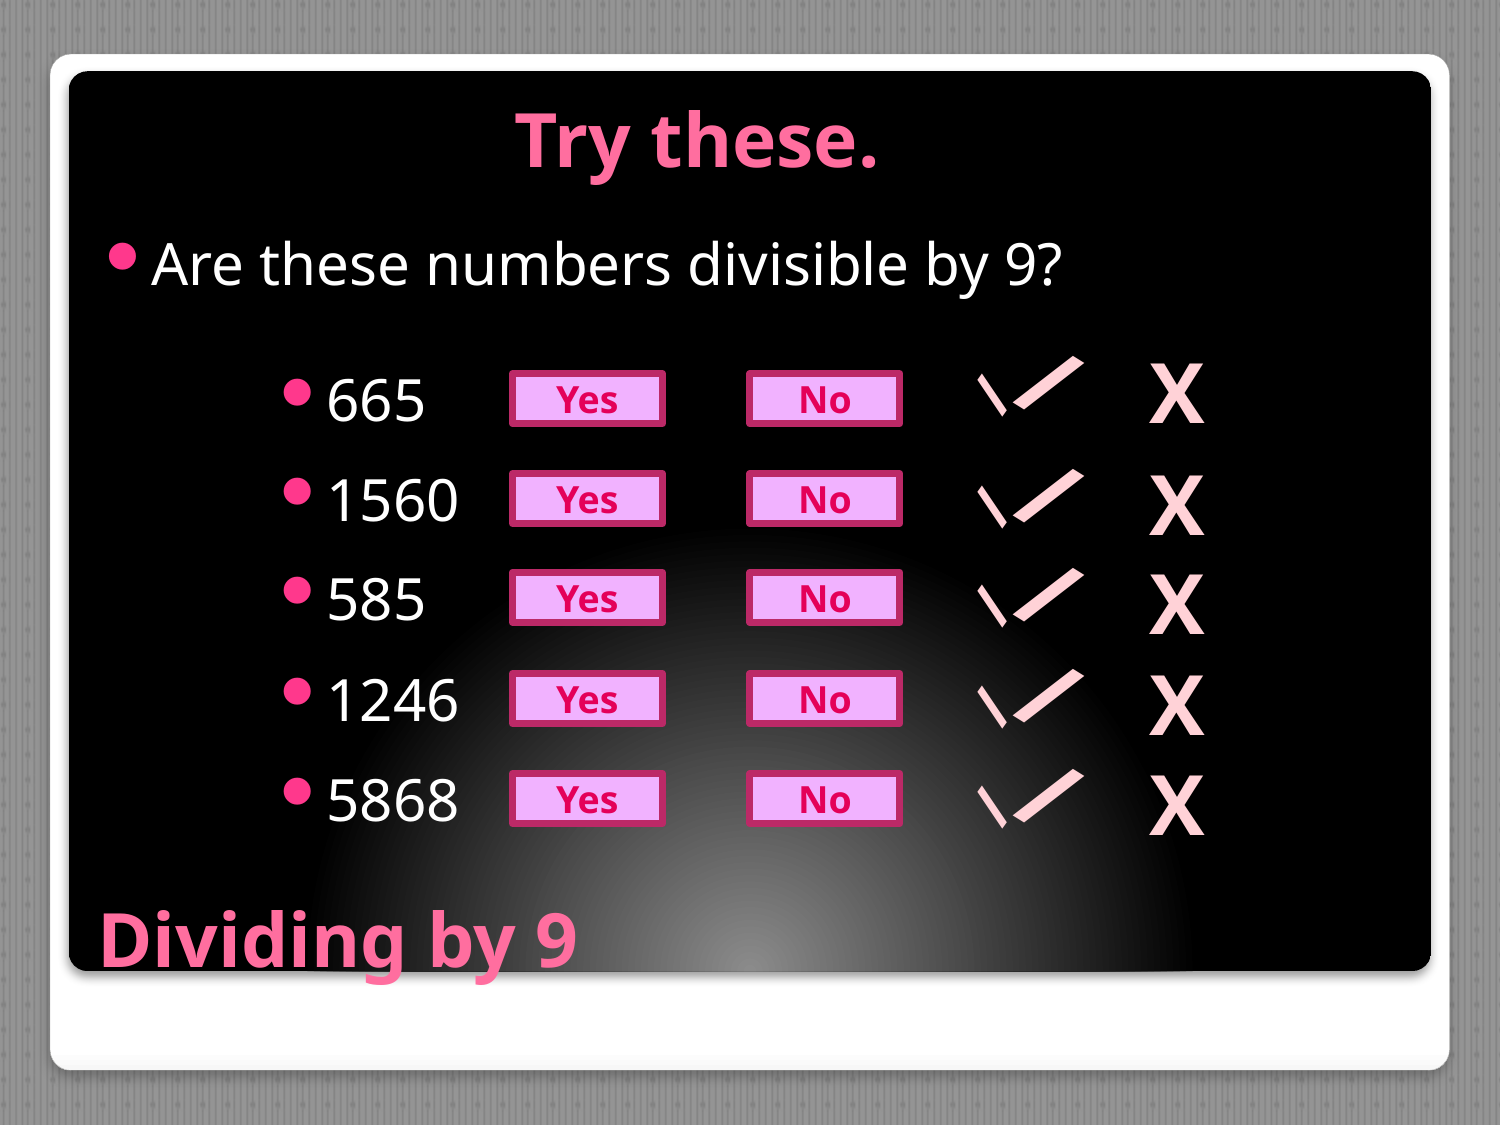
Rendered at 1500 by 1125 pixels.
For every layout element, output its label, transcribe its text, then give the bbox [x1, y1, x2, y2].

text_box X [1134, 444, 1221, 543]
text_box Yes [509, 670, 666, 727]
text_box 665 [249, 348, 940, 447]
text_box X [1134, 332, 1221, 444]
text_box No [746, 569, 903, 626]
text_box 5868 [249, 747, 940, 849]
title Dividing by 9 [82, 875, 1425, 990]
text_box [947, 523, 1102, 624]
text_box Try these. [500, 75, 1050, 190]
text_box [947, 624, 1102, 724]
text_box No [746, 670, 903, 727]
text_box 585 [249, 546, 940, 647]
text_box Yes [509, 470, 666, 527]
text_box X [1134, 744, 1221, 860]
text_box No [746, 470, 903, 527]
text_box X [1134, 644, 1221, 744]
text_box Yes [509, 569, 666, 626]
text_box 1246 [249, 647, 940, 747]
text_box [947, 724, 1102, 862]
text_box Yes [509, 370, 666, 427]
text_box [947, 424, 1102, 523]
text_box No [746, 370, 903, 427]
text_box No [746, 770, 903, 827]
text_box X [1134, 543, 1221, 644]
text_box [947, 312, 1102, 424]
text_box Are these numbers divisible by 9? [75, 212, 1418, 313]
text_box Yes [509, 770, 666, 827]
text_box 1560 [249, 447, 940, 546]
